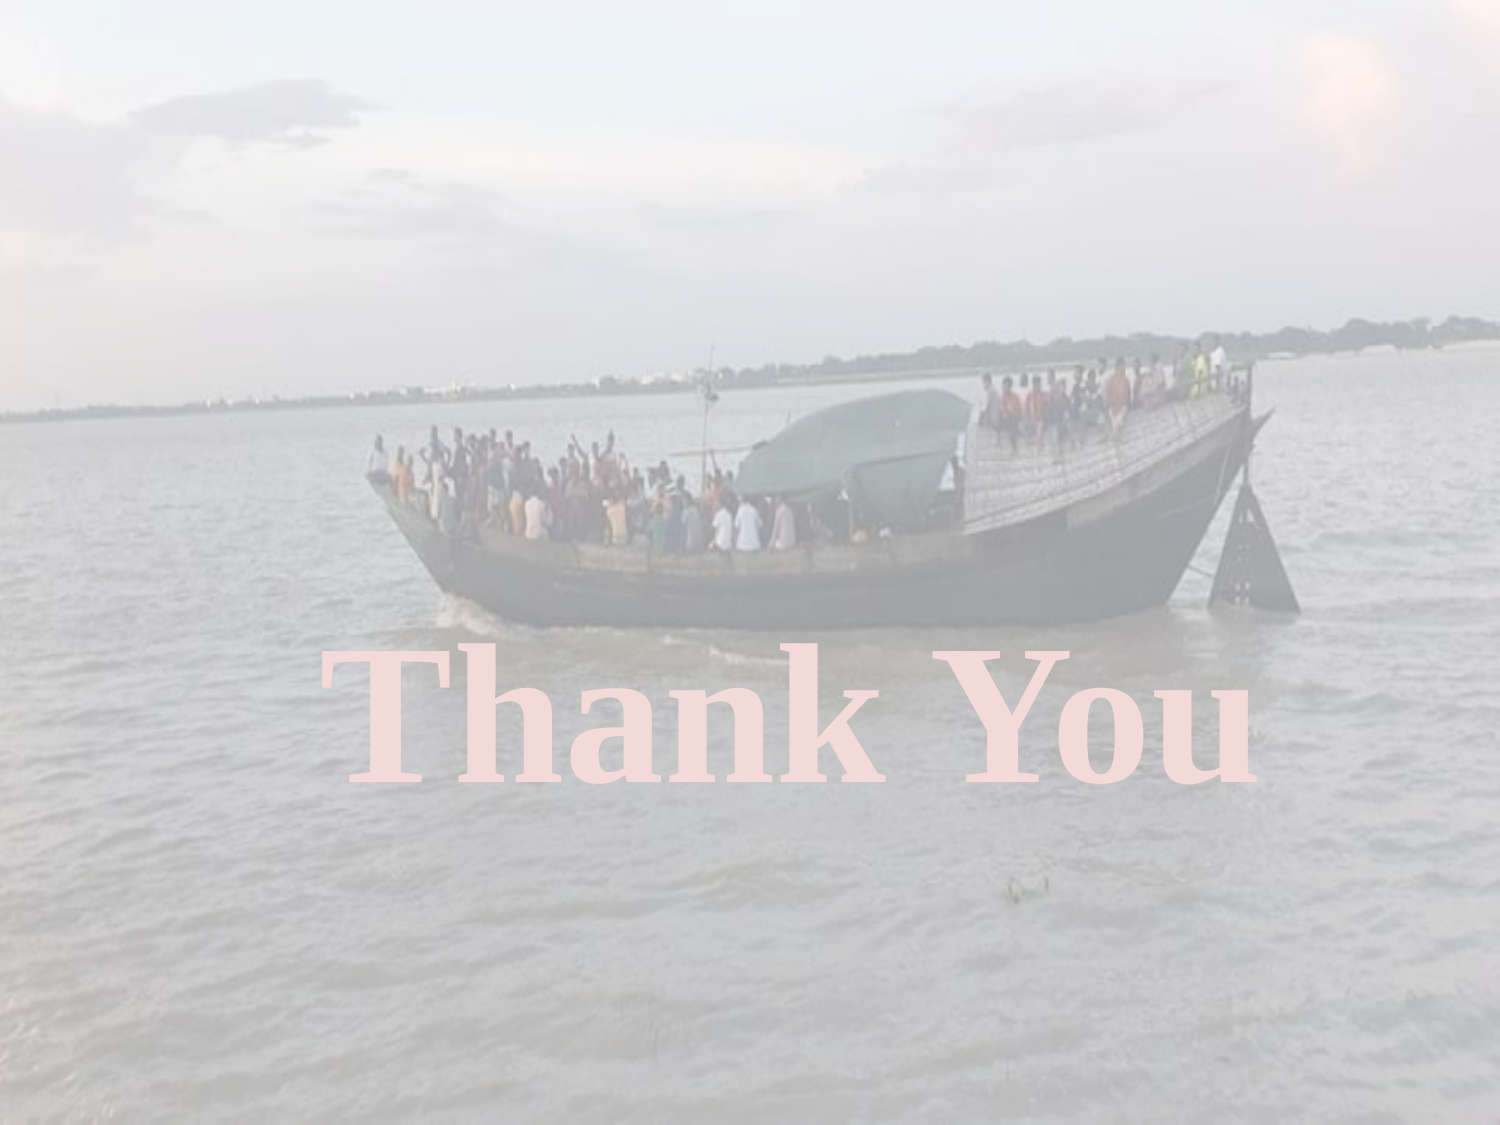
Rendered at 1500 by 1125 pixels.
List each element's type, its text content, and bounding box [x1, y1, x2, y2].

text_box Thank You [304, 574, 1278, 830]
